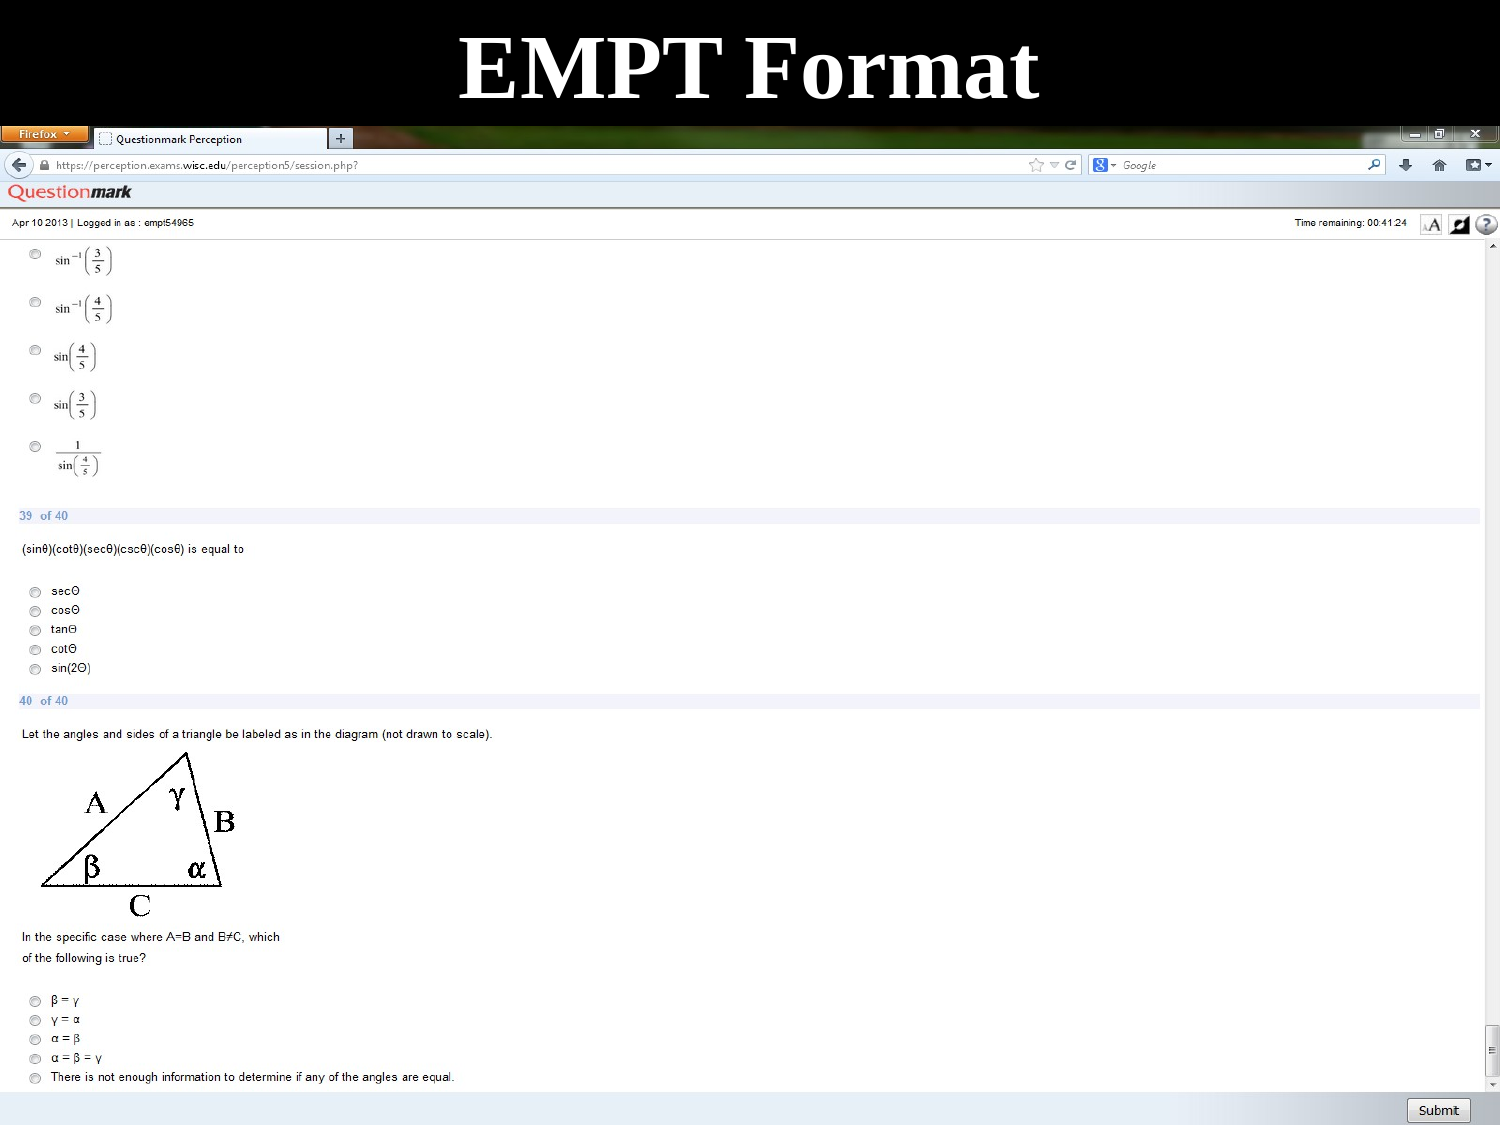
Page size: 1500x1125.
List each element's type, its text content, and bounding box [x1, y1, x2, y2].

text_box EMPT Format [0, 0, 1500, 125]
picture [0, 125, 1500, 1125]
